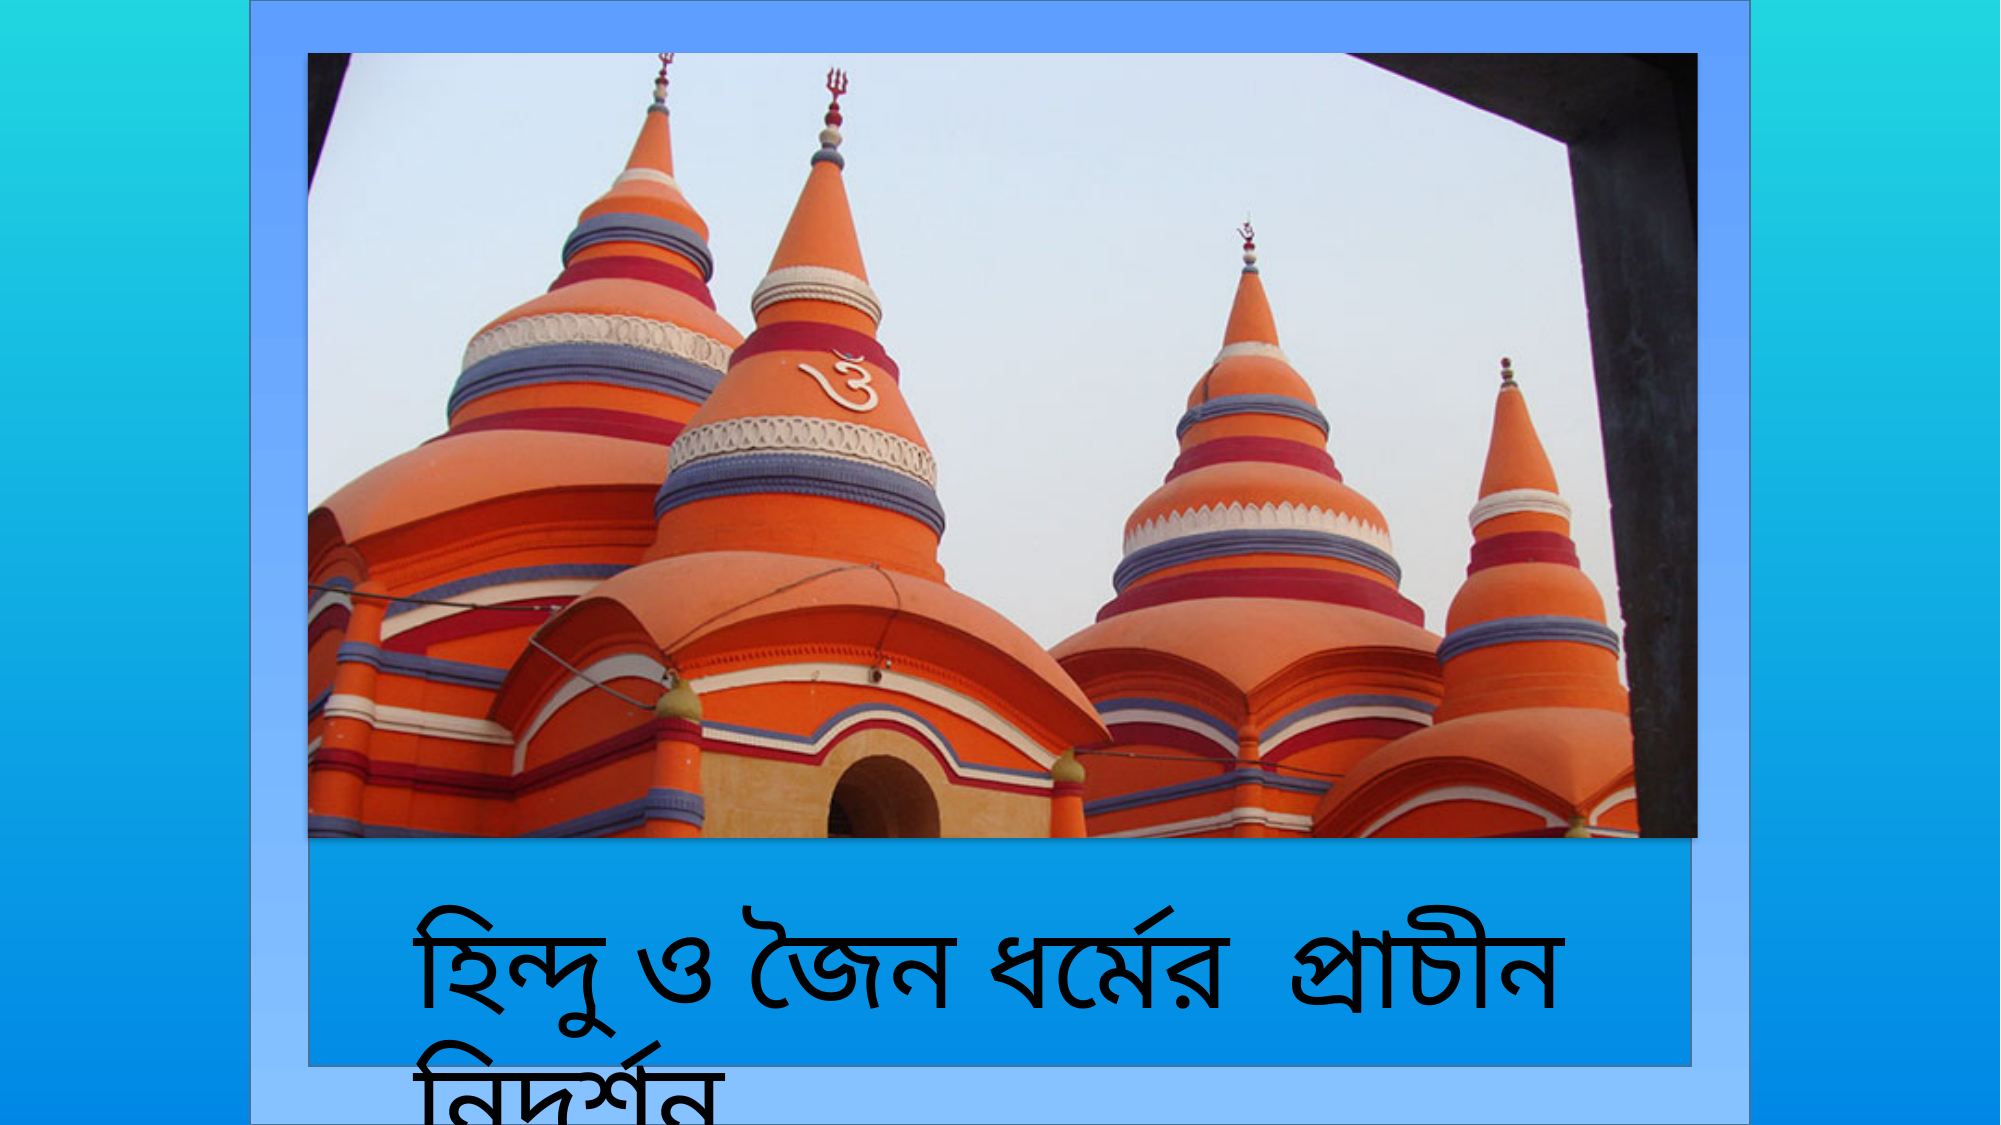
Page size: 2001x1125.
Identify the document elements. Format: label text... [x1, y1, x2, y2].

text_box হিন্দু ও জৈন ধর্মের প্রাচীন নিদর্শন [399, 888, 1638, 1125]
text_box [249, 0, 1751, 1125]
picture [307, 53, 1698, 838]
